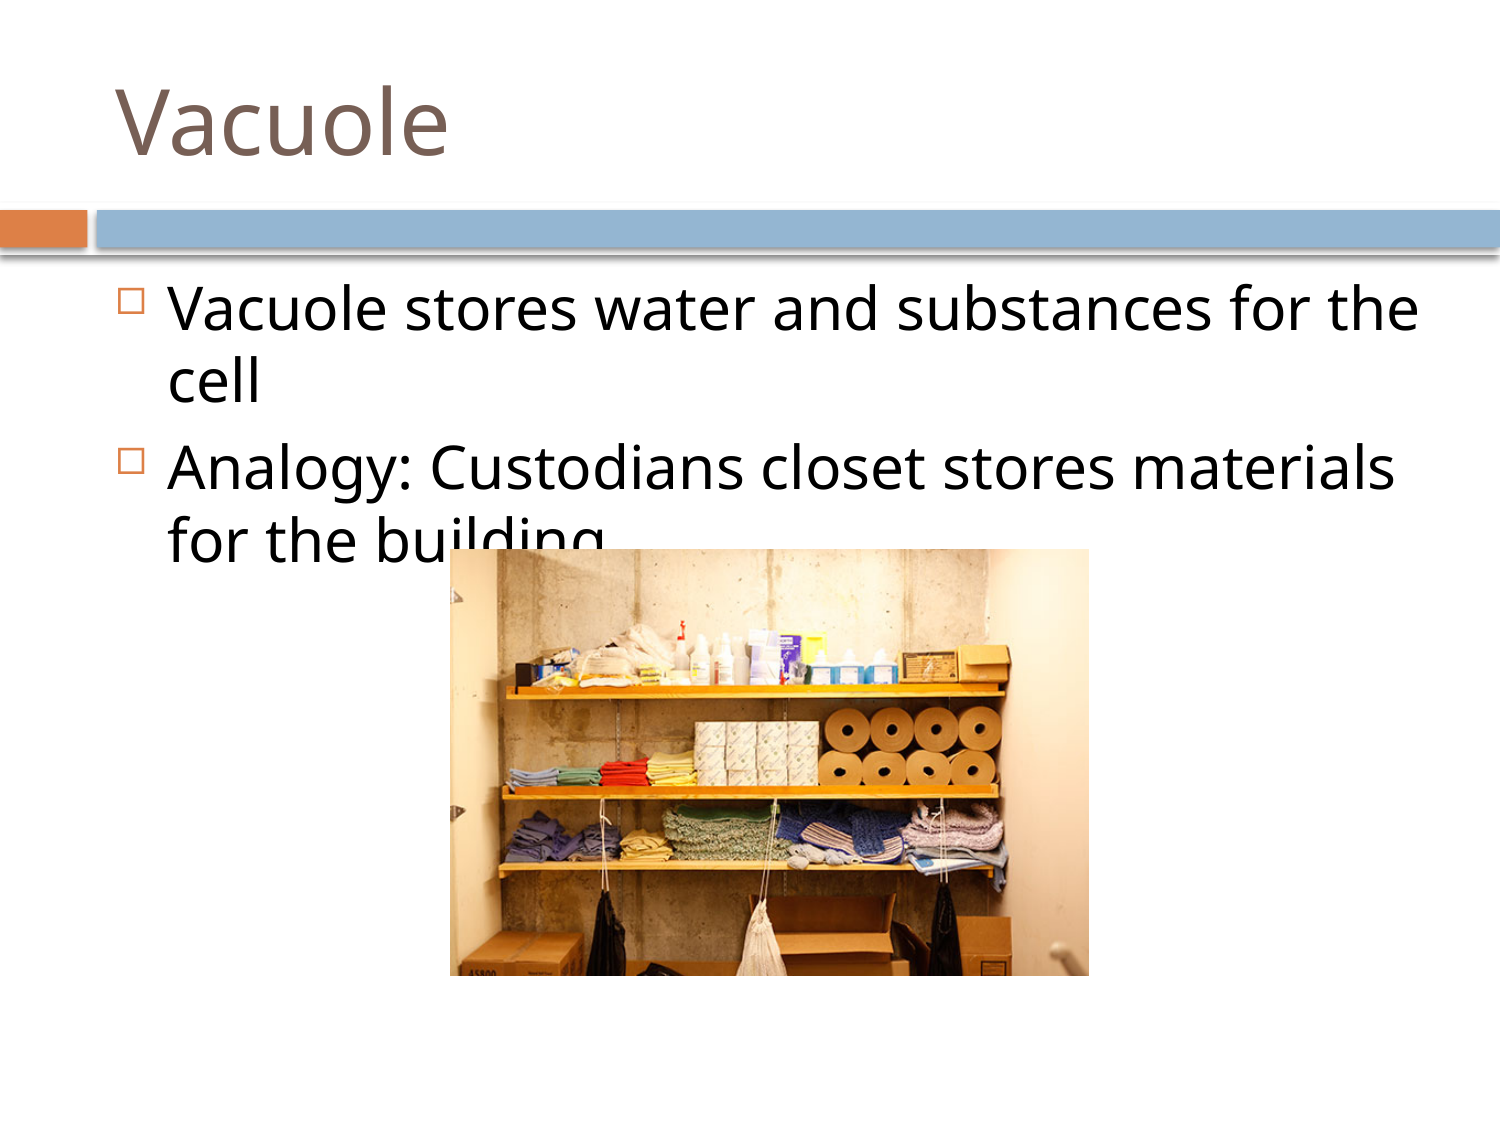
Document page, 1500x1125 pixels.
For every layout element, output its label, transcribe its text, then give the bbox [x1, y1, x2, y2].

picture [449, 549, 1089, 977]
title Vacuole [100, 37, 1438, 200]
list Vacuole stores water and substances for the cell Analogy: Custodians closet stores materials for the building [100, 262, 1438, 1000]
